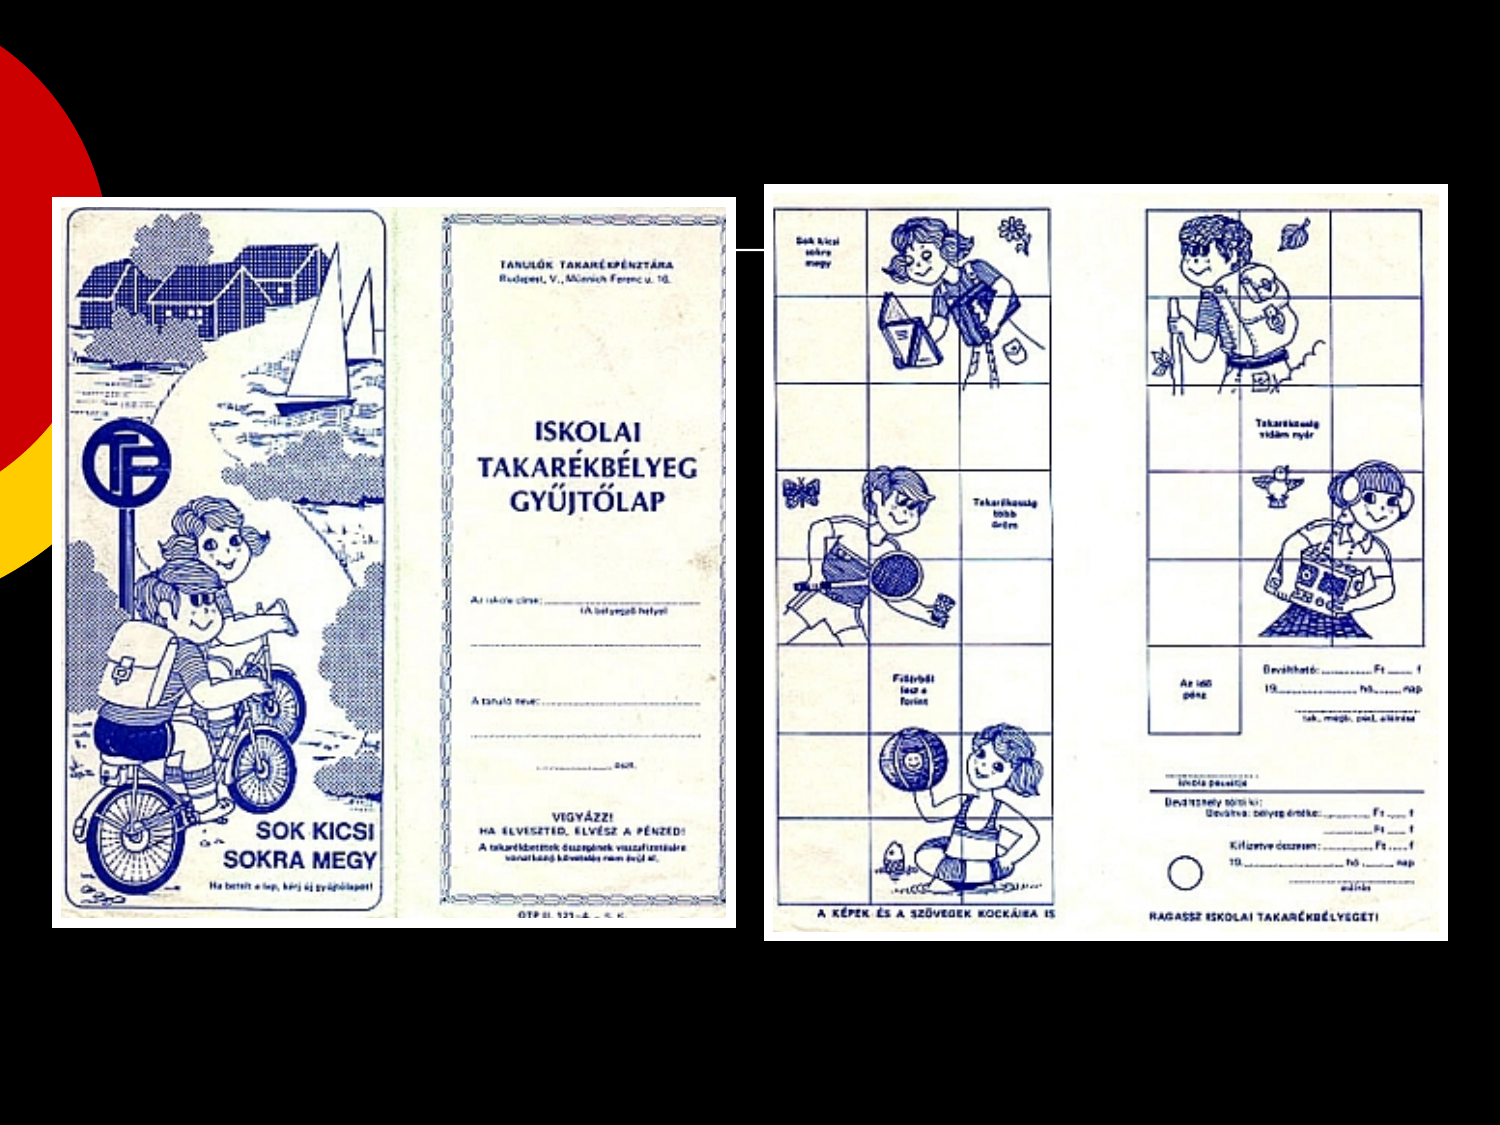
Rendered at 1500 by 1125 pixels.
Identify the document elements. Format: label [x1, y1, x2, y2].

text_box [768, 188, 1444, 937]
text_box [56, 201, 732, 923]
